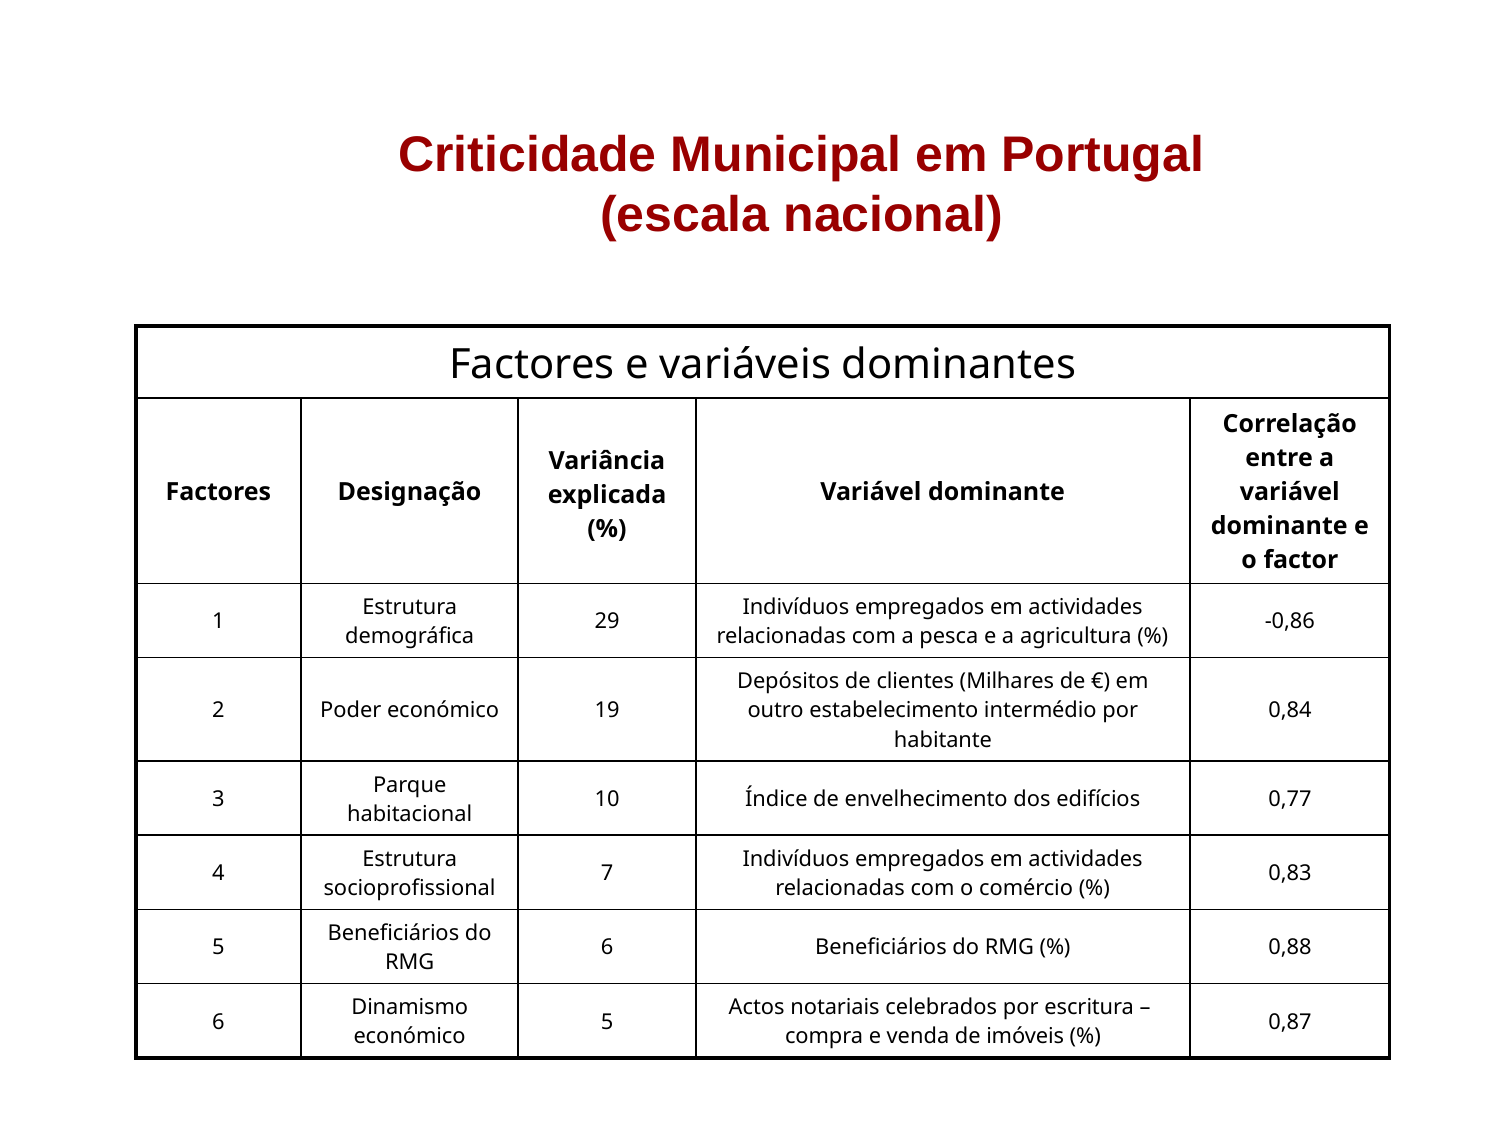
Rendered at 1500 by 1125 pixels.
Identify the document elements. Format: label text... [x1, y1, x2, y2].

table_cell 6 [519, 910, 695, 983]
table_header Factores e variáveis dominantes [138, 328, 1388, 397]
table_cell Estrutura demográfica [302, 584, 517, 657]
table_cell Dinamismo económico [302, 984, 517, 1056]
table_cell Estrutura socioprofissional [302, 836, 517, 909]
table_cell Correlação entre a variável dominante e o factor [1191, 399, 1388, 583]
table_cell 5 [138, 910, 300, 983]
table_cell Parque habitacional [302, 762, 517, 834]
table_cell 2 [138, 658, 300, 760]
table_cell 1 [138, 584, 300, 657]
table_cell Actos notariais celebrados por escritura – compra e venda de imóveis (%) [697, 984, 1189, 1056]
table_cell Índice de envelhecimento dos edifícios [697, 762, 1189, 834]
table_cell Indivíduos empregados em actividades relacionadas com o comércio (%) [697, 836, 1189, 909]
table_cell 10 [519, 762, 695, 834]
table_cell Indivíduos empregados em actividades relacionadas com a pesca e a agricultura (%) [697, 584, 1189, 657]
table_cell Factores [138, 399, 300, 583]
table_cell Variância explicada (%) [519, 399, 695, 583]
table_cell 6 [138, 984, 300, 1056]
table_cell Beneficiários do RMG [302, 910, 517, 983]
table_cell 19 [519, 658, 695, 760]
table_cell -0,86 [1191, 584, 1388, 657]
table_cell 3 [138, 762, 300, 834]
text_box Criticidade Municipal em Portugal (escala nacional) [301, 113, 1303, 249]
table_cell 7 [519, 836, 695, 909]
table_cell Poder económico [302, 658, 517, 760]
table_cell Depósitos de clientes (Milhares de €) em outro estabelecimento intermédio por habitante [697, 658, 1189, 760]
table_cell 0,84 [1191, 658, 1388, 760]
table_cell Variável dominante [697, 399, 1189, 583]
table_cell 0,88 [1191, 910, 1388, 983]
table_cell Beneficiários do RMG (%) [697, 910, 1189, 983]
table_cell 5 [519, 984, 695, 1056]
table_cell 0,83 [1191, 836, 1388, 909]
table_cell 0,77 [1191, 762, 1388, 834]
table_cell 0,87 [1191, 984, 1388, 1056]
table_cell Designação [302, 399, 517, 583]
table_cell 29 [519, 584, 695, 657]
table_cell 4 [138, 836, 300, 909]
